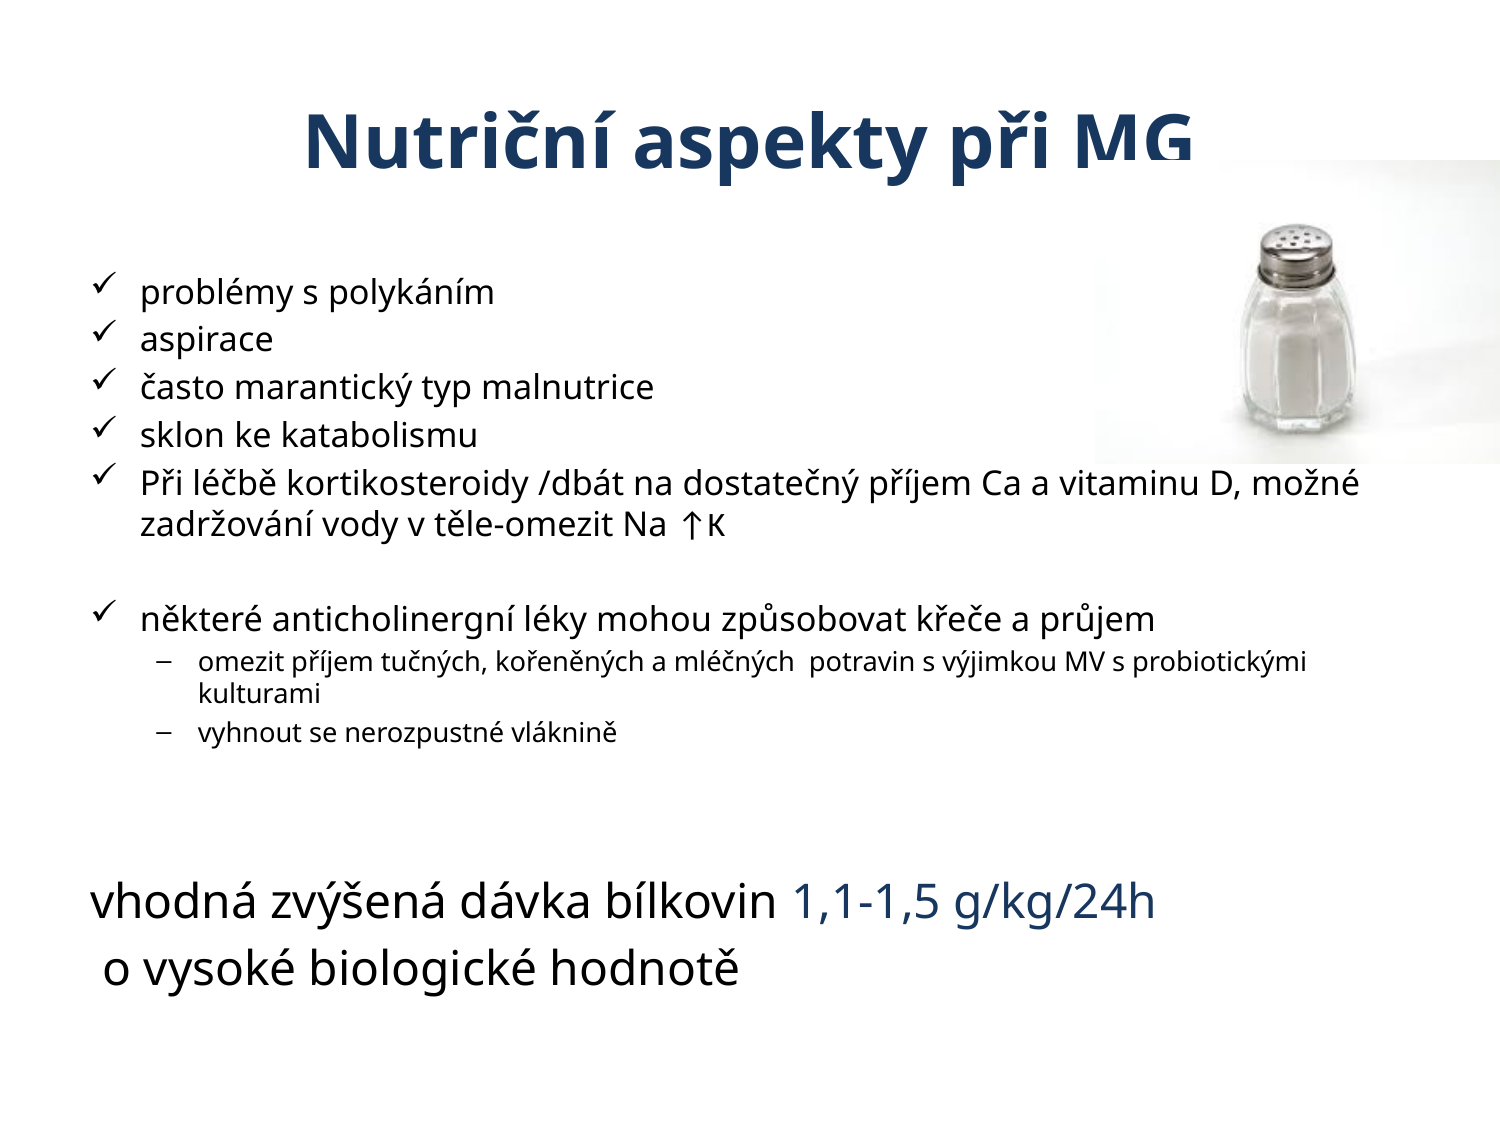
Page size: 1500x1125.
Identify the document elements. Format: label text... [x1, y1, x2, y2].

picture [1095, 160, 1500, 465]
title Nutriční aspekty při MG [75, 45, 1425, 233]
list problémy s polykáním aspirace často marantický typ malnutrice sklon ke katabolismu Při léčbě kortikosteroidy /dbát na dostatečný příjem Ca a vitaminu D, možné zadržování vody v těle-omezit Na ↑K některé anticholinergní léky mohou způsobovat křeče a průjem omezit příjem tučných, kořeněných a mléčných potravin s výjimkou MV s probiotickými kulturami vyhnout se nerozpustné vláknině vhodná zvýšená dávka bílkovin 1,1-1,5 g/kg/24h o vysoké biologické hodnotě [75, 262, 1425, 1005]
